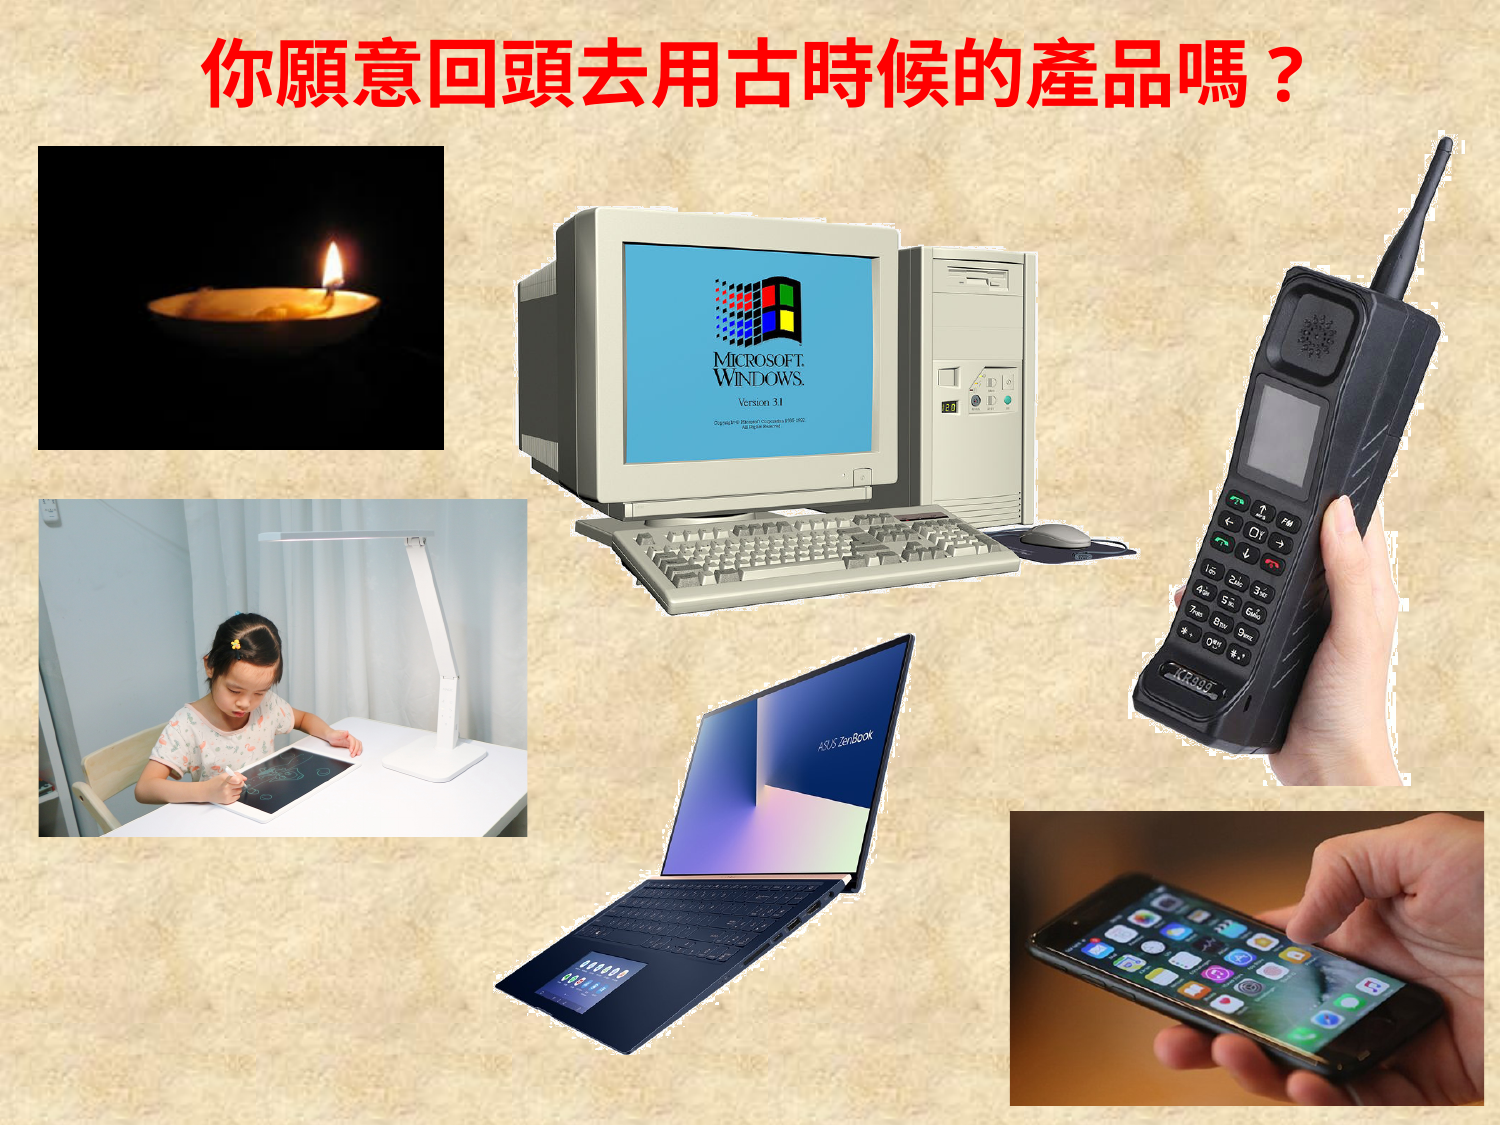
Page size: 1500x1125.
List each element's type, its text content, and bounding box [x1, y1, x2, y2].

text_box 你願意回頭去用古時候的產品嗎? [45, 19, 1459, 125]
picture [0, 0, 1500, 1125]
